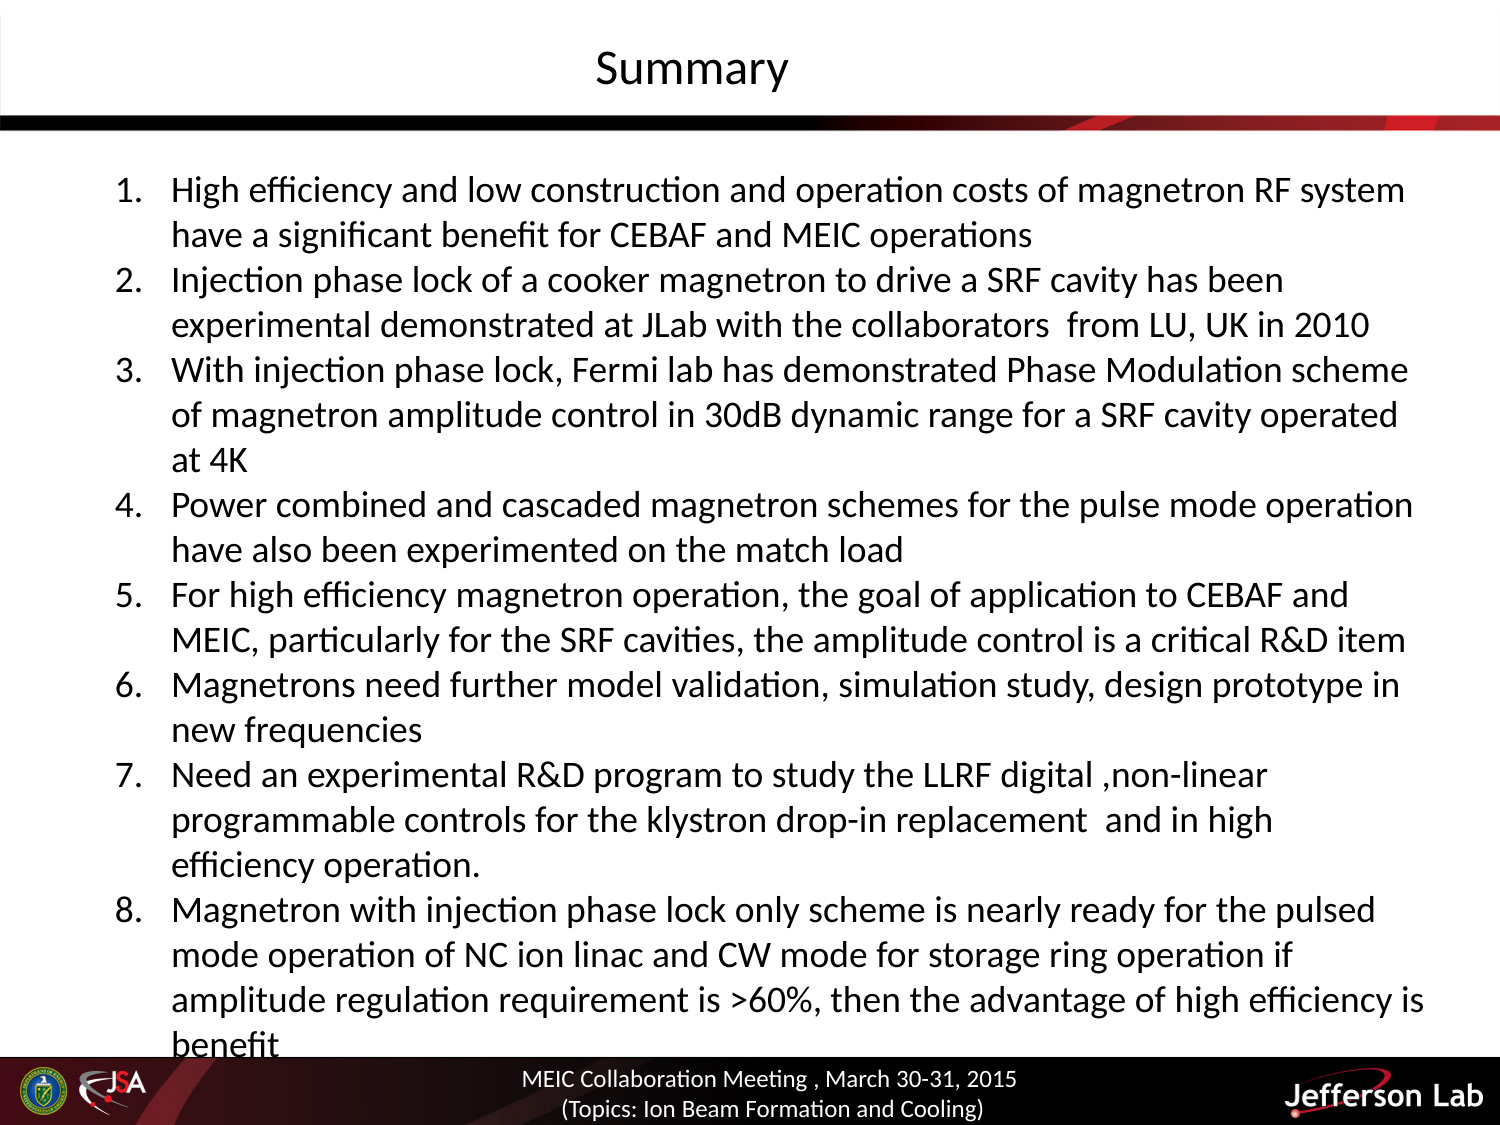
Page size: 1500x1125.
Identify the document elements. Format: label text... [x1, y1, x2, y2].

picture [0, 0, 1500, 1125]
text_box Summary [580, 27, 805, 103]
text_box High efficiency and low construction and operation costs of magnetron RF system have a significant benefit for CEBAF and MEIC operations Injection phase lock of a cooker magnetron to drive a SRF cavity has been experimental demonstrated at JLab with the collaborators from LU, UK in 2010 With injection phase lock, Fermi lab has demonstrated Phase Modulation scheme of magnetron amplitude control in 30dB dynamic range for a SRF cavity operated at 4K Power combined and cascaded magnetron schemes for the pulse mode operation have also been experimented on the match load For high efficiency magnetron operation, the goal of application to CEBAF and MEIC, particularly for the SRF cavities, the amplitude control is a critical R&D item Magnetrons need further model validation, simulation study, design prototype in new frequencies Need an experimental R&D program to study the LLRF digital ,non-linear programmable controls for the klystron drop-in replacement and in high efficiency operation. Magnetron with injection phase lock only scheme is nearly ready for the pulsed mode operation of NC ion linac and CW mode for storage ring operation if amplitude regulation requirement is >60%, then the advantage of high efficiency is benefit [99, 157, 1441, 1072]
